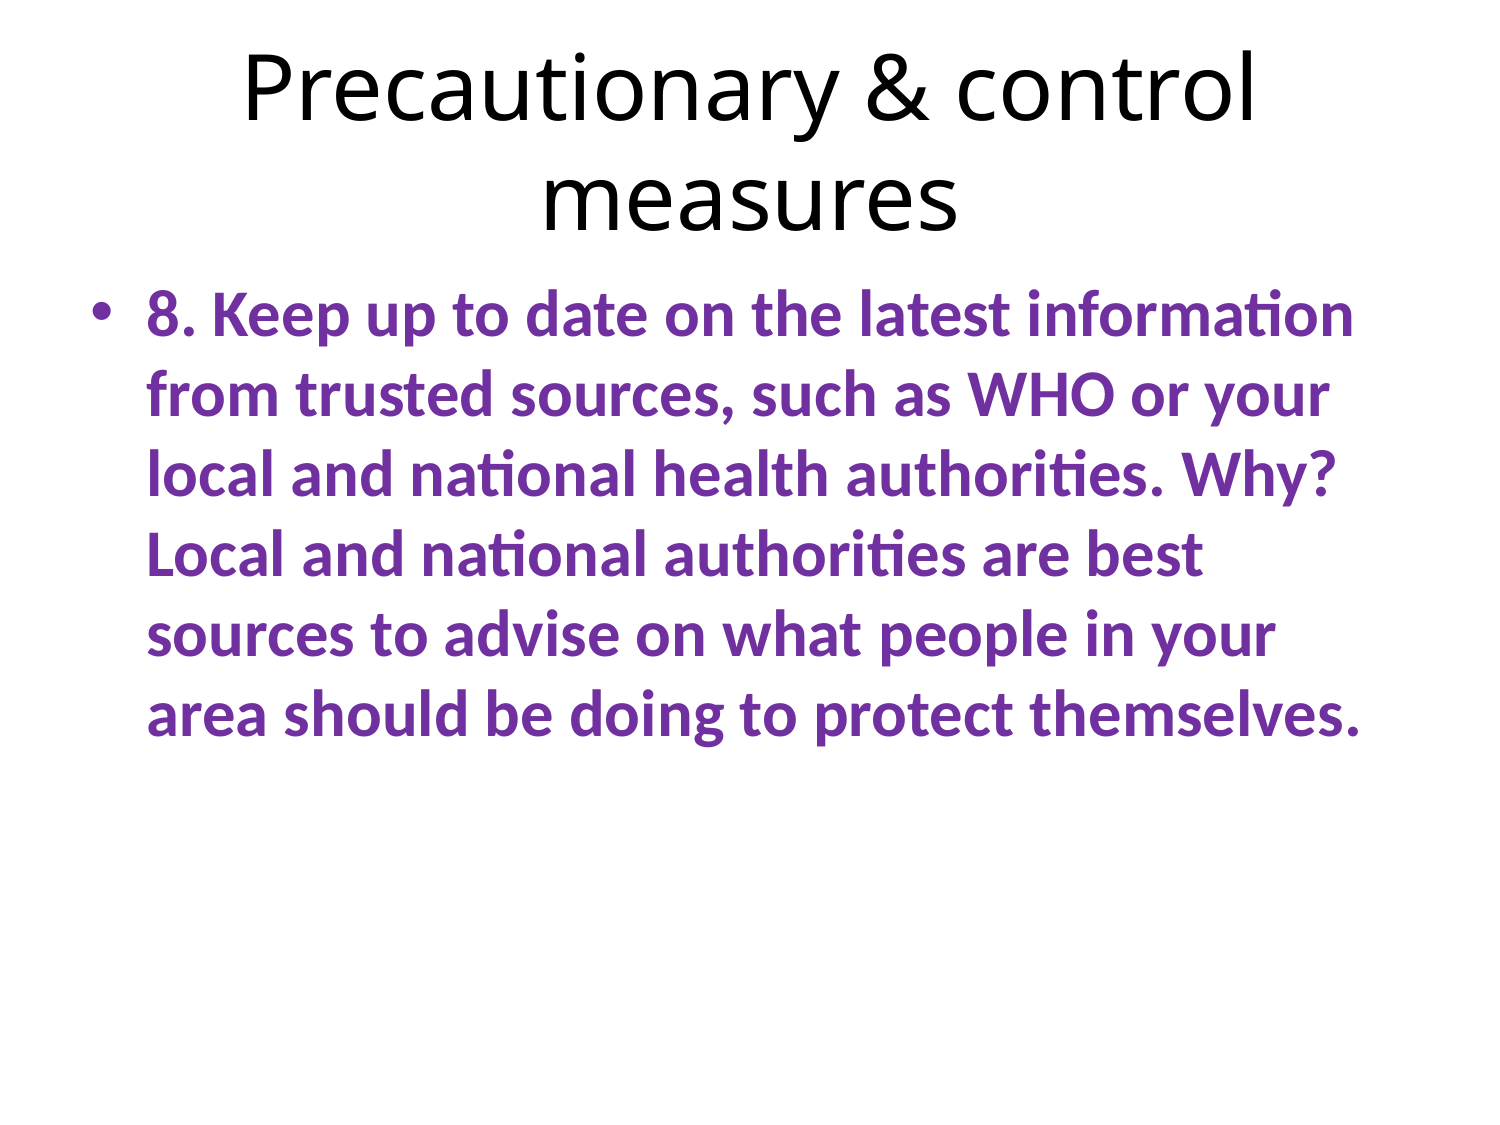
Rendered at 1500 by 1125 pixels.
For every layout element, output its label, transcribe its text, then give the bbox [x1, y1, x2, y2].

title Precautionary & control measures [75, 45, 1425, 233]
list 8. Keep up to date on the latest information from trusted sources, such as WHO or your local and national health authorities. Why? Local and national authorities are best sources to advise on what people in your area should be doing to protect themselves. [75, 262, 1425, 1005]
